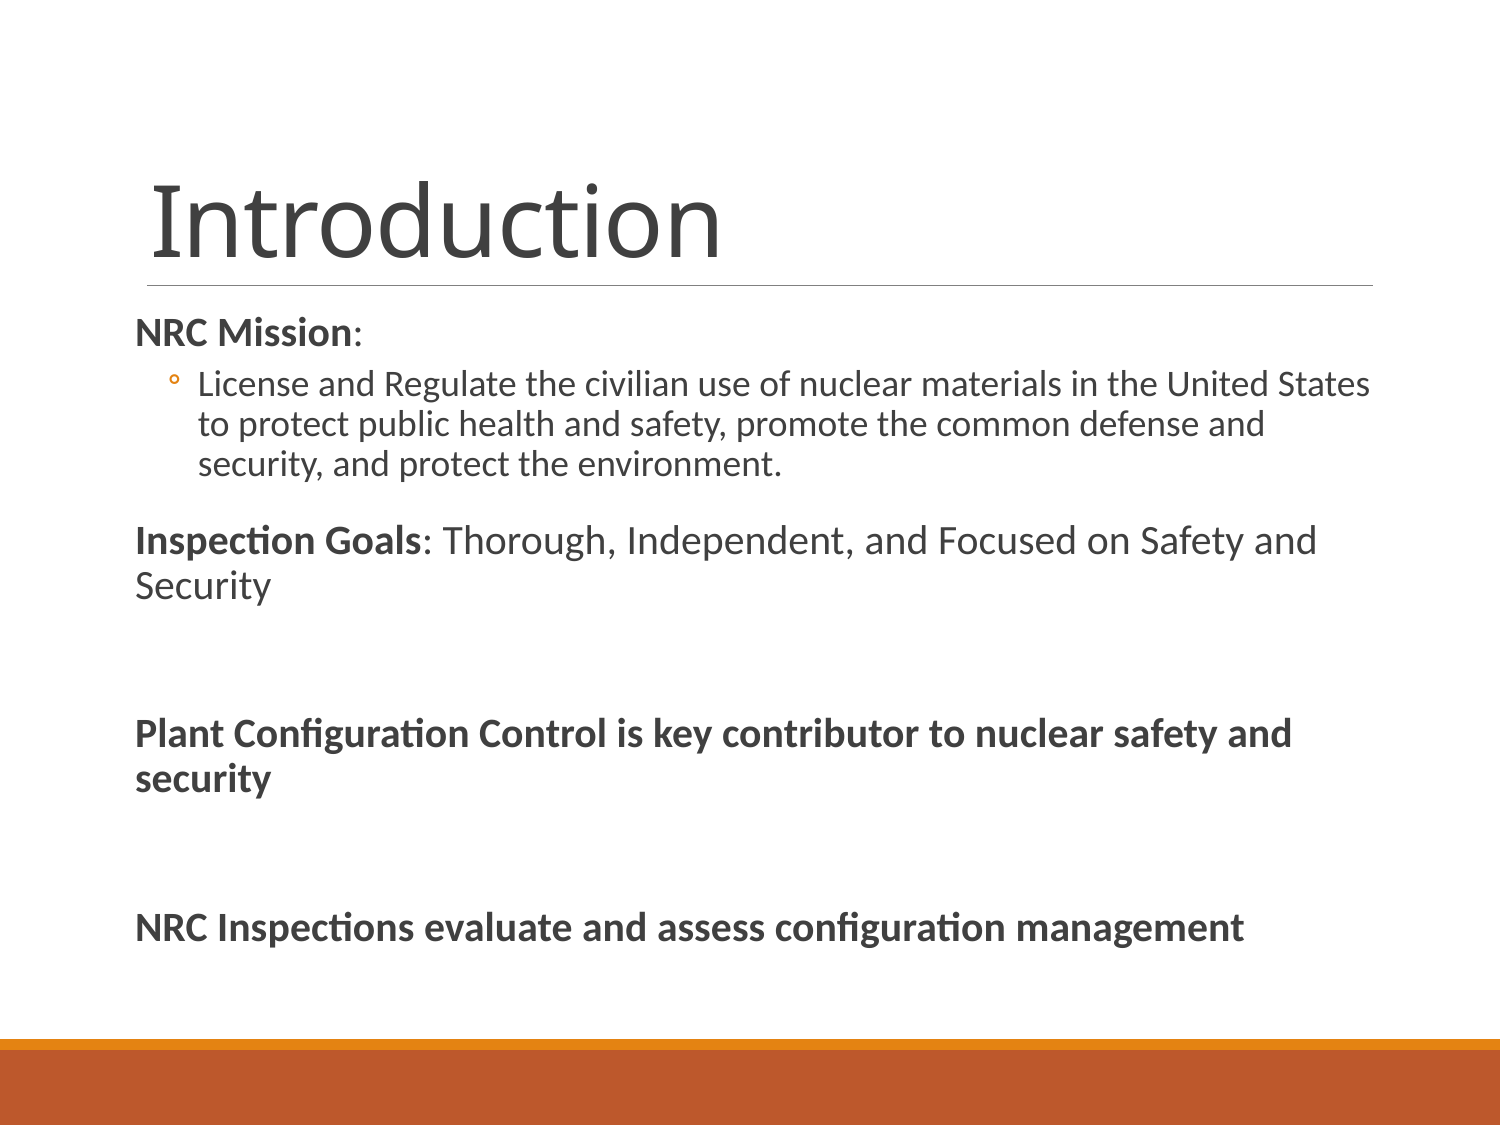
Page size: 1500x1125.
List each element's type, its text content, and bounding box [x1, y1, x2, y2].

list NRC Mission: License and Regulate the civilian use of nuclear materials in the United States to protect public health and safety, promote the common defense and security, and protect the environment. Inspection Goals: Thorough, Independent, and Focused on Safety and Security Plant Configuration Control is key contributor to nuclear safety and security NRC Inspections evaluate and assess configuration management [135, 302, 1373, 963]
title Introduction [135, 47, 1373, 285]
